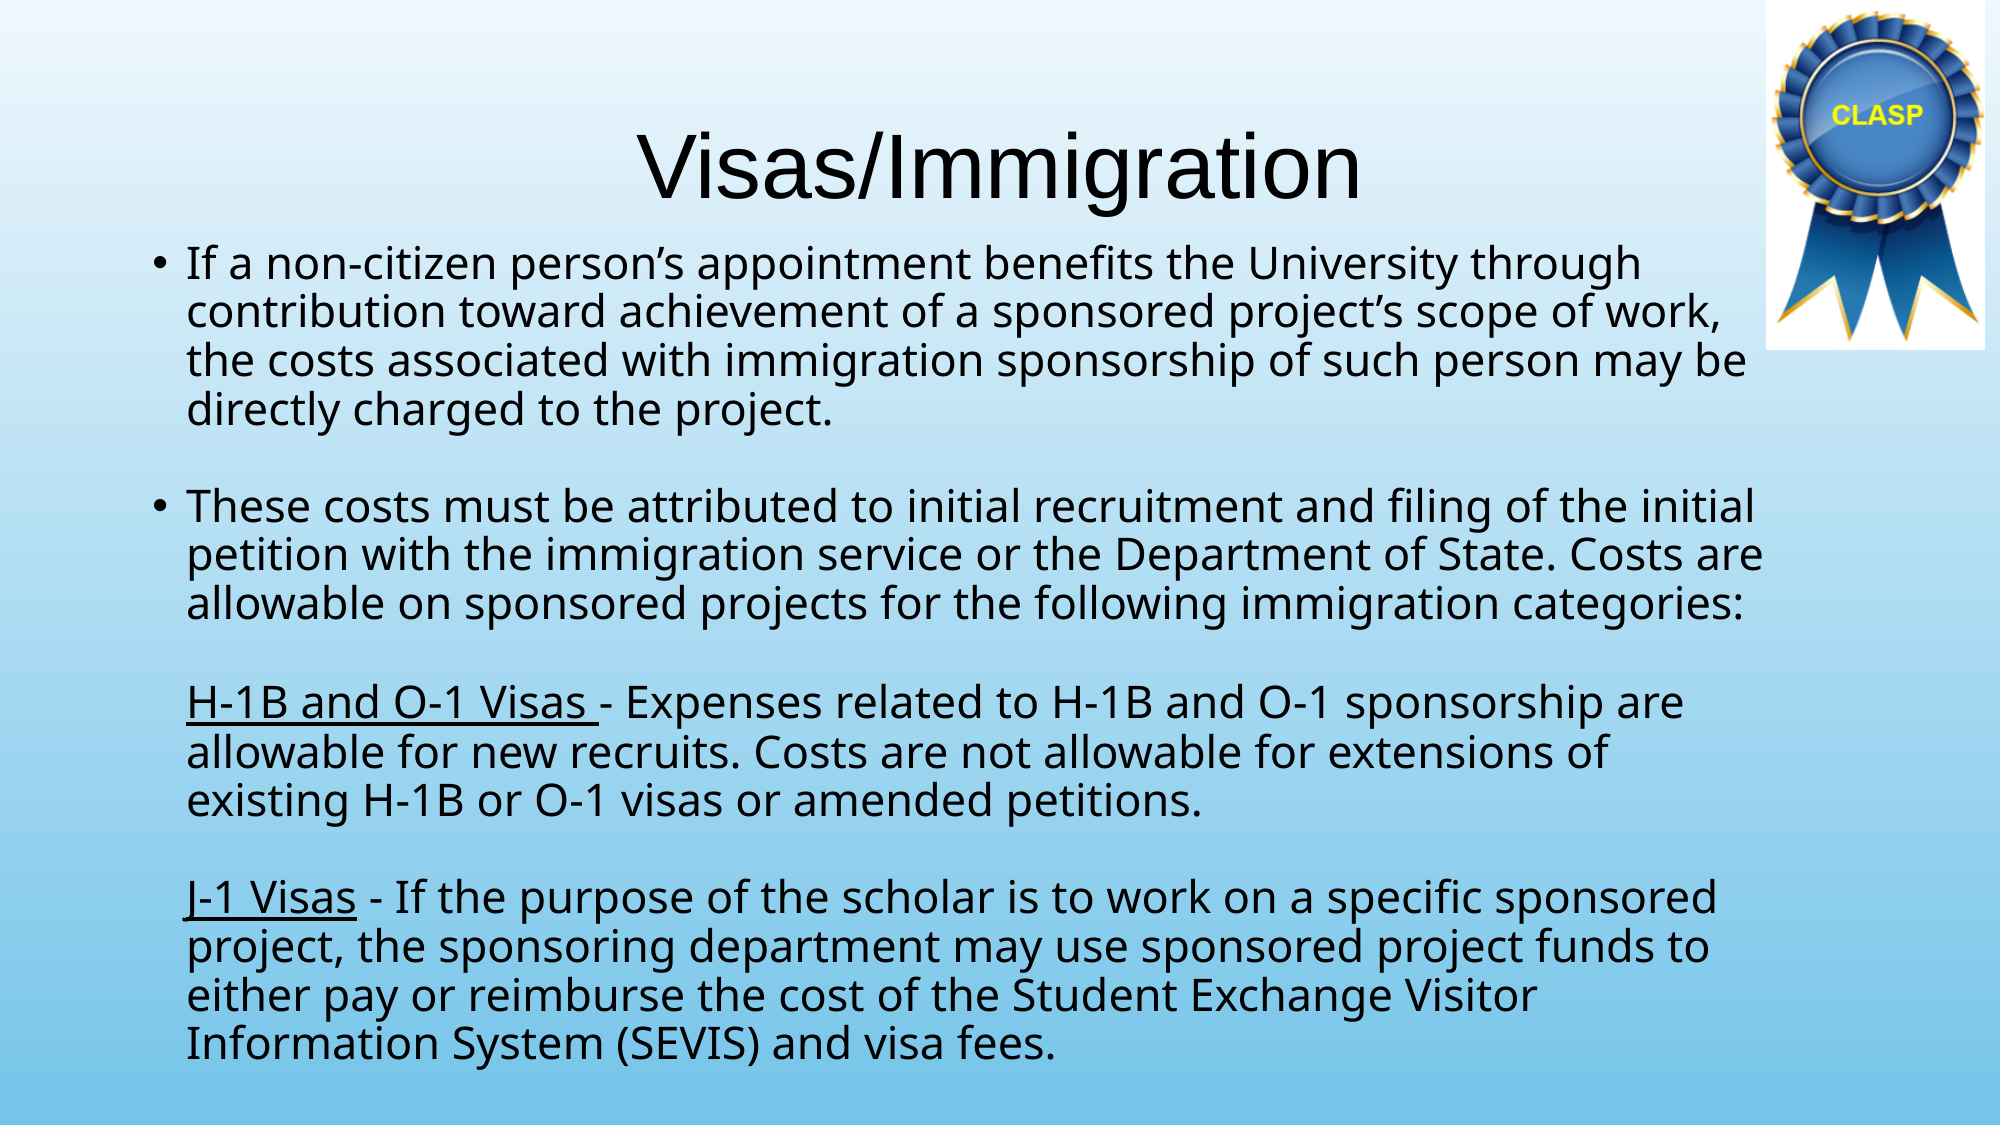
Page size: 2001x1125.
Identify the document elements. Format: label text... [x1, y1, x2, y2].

title Visas/Immigration [137, 59, 1765, 233]
list If a non-citizen person’s appointment benefits the University through contribution toward achievement of a sponsored project’s scope of work, the costs associated with immigration sponsorship of such person may be directly charged to the project. These costs must be attributed to initial recruitment and filing of the initial petition with the immigration service or the Department of State. Costs are allowable on sponsored projects for the following immigration categories: H-1B and O-1 Visas - Expenses related to H-1B and O-1 sponsorship are allowable for new recruits. Costs are not allowable for extensions of existing H-1B or O-1 visas or amended petitions. J-1 Visas - If the purpose of the scholar is to work on a specific sponsored project, the sponsoring department may use sponsored project funds to either pay or reimburse the cost of the Student Exchange Visitor Information System (SEVIS) and visa fees. [137, 233, 1795, 1101]
picture [1765, 0, 1986, 350]
